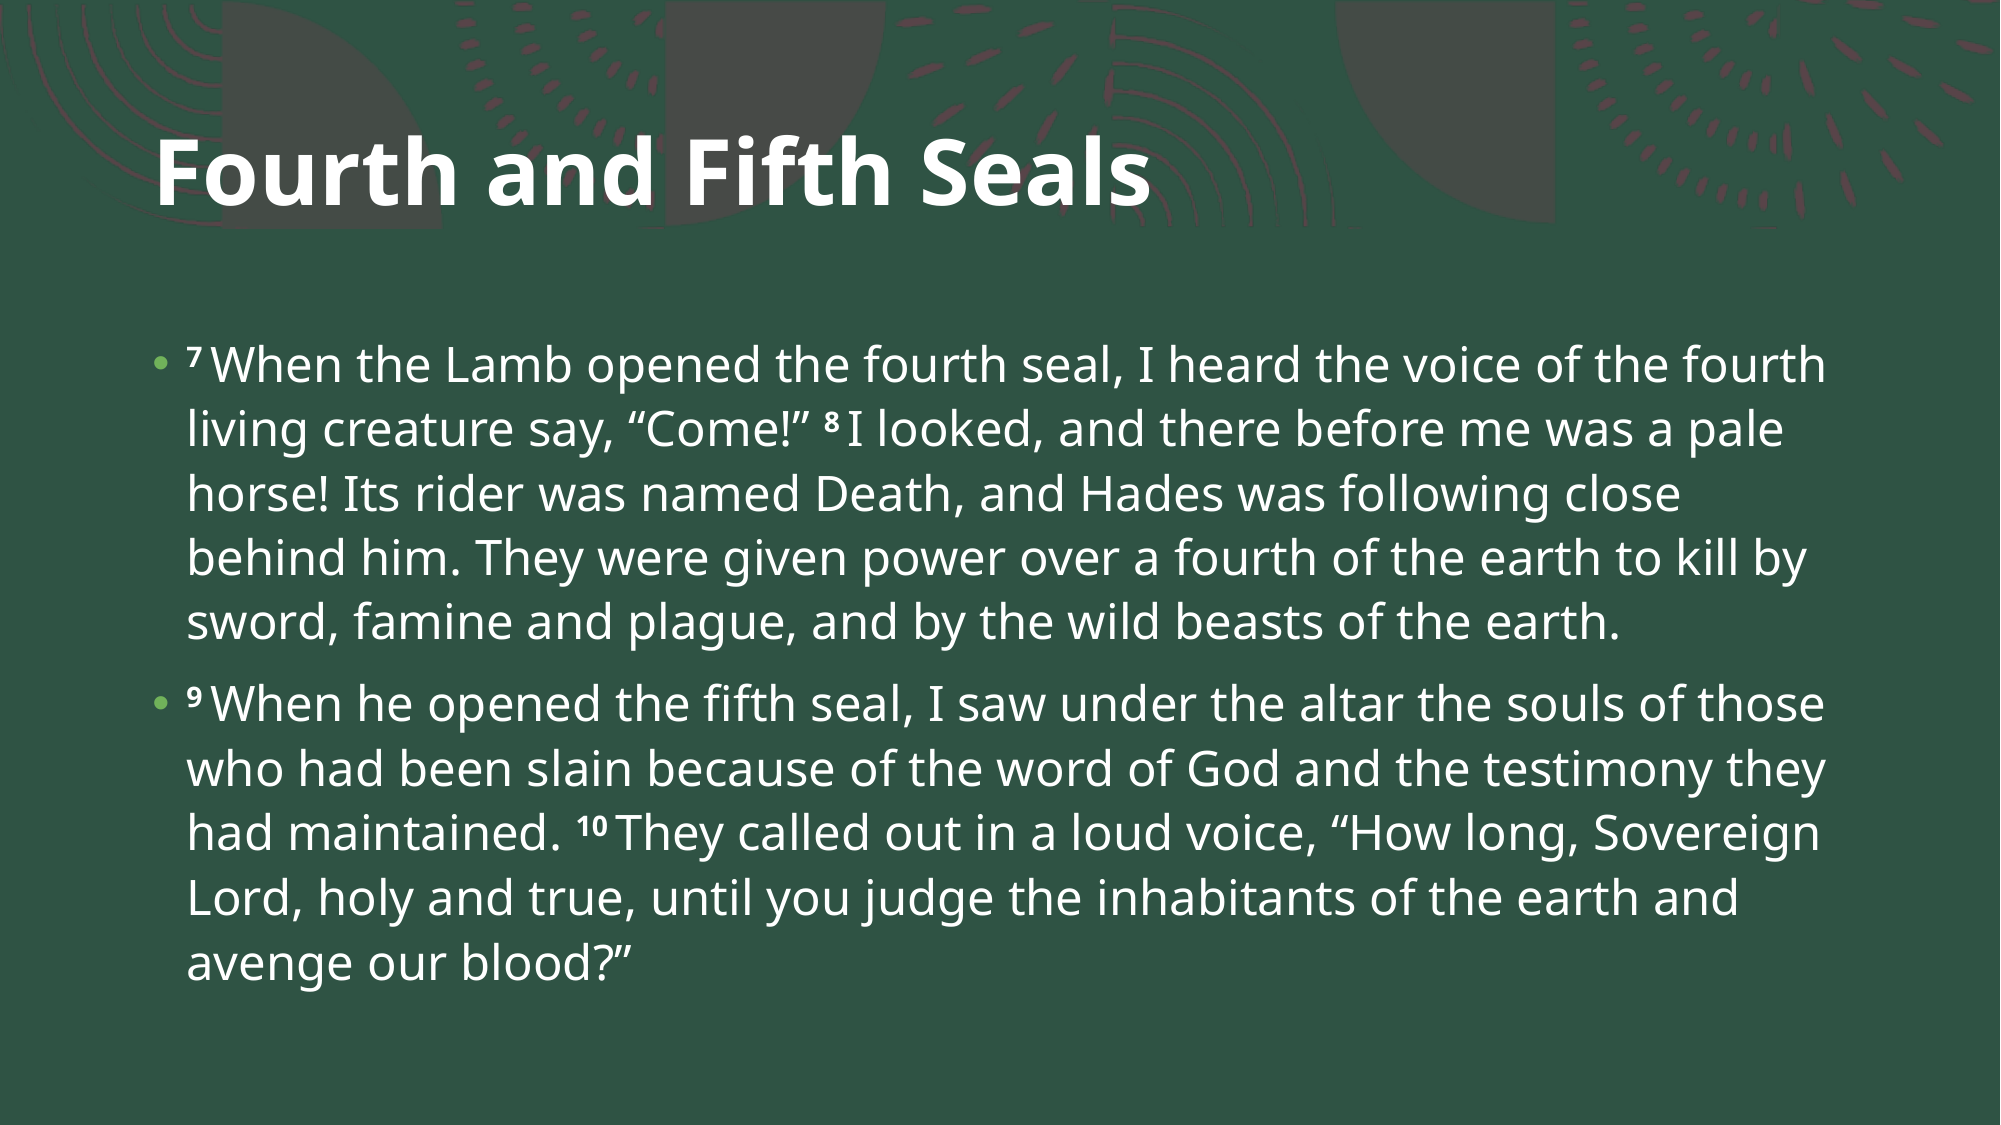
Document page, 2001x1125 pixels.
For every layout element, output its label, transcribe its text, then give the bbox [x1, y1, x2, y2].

title Fourth and Fifth Seals [137, 60, 1863, 278]
list 7 When the Lamb opened the fourth seal, I heard the voice of the fourth living creature say, “Come!” 8 I looked, and there before me was a pale horse! Its rider was named Death, and Hades was following close behind him. They were given power over a fourth of the earth to kill by sword, famine and plague, and by the wild beasts of the earth. 9 When he opened the fifth seal, I saw under the altar the souls of those who had been slain because of the word of God and the testimony they had maintained. 10 They called out in a loud voice, “How long, Sovereign Lord, holy and true, until you judge the inhabitants of the earth and avenge our blood?” [137, 319, 1863, 1009]
